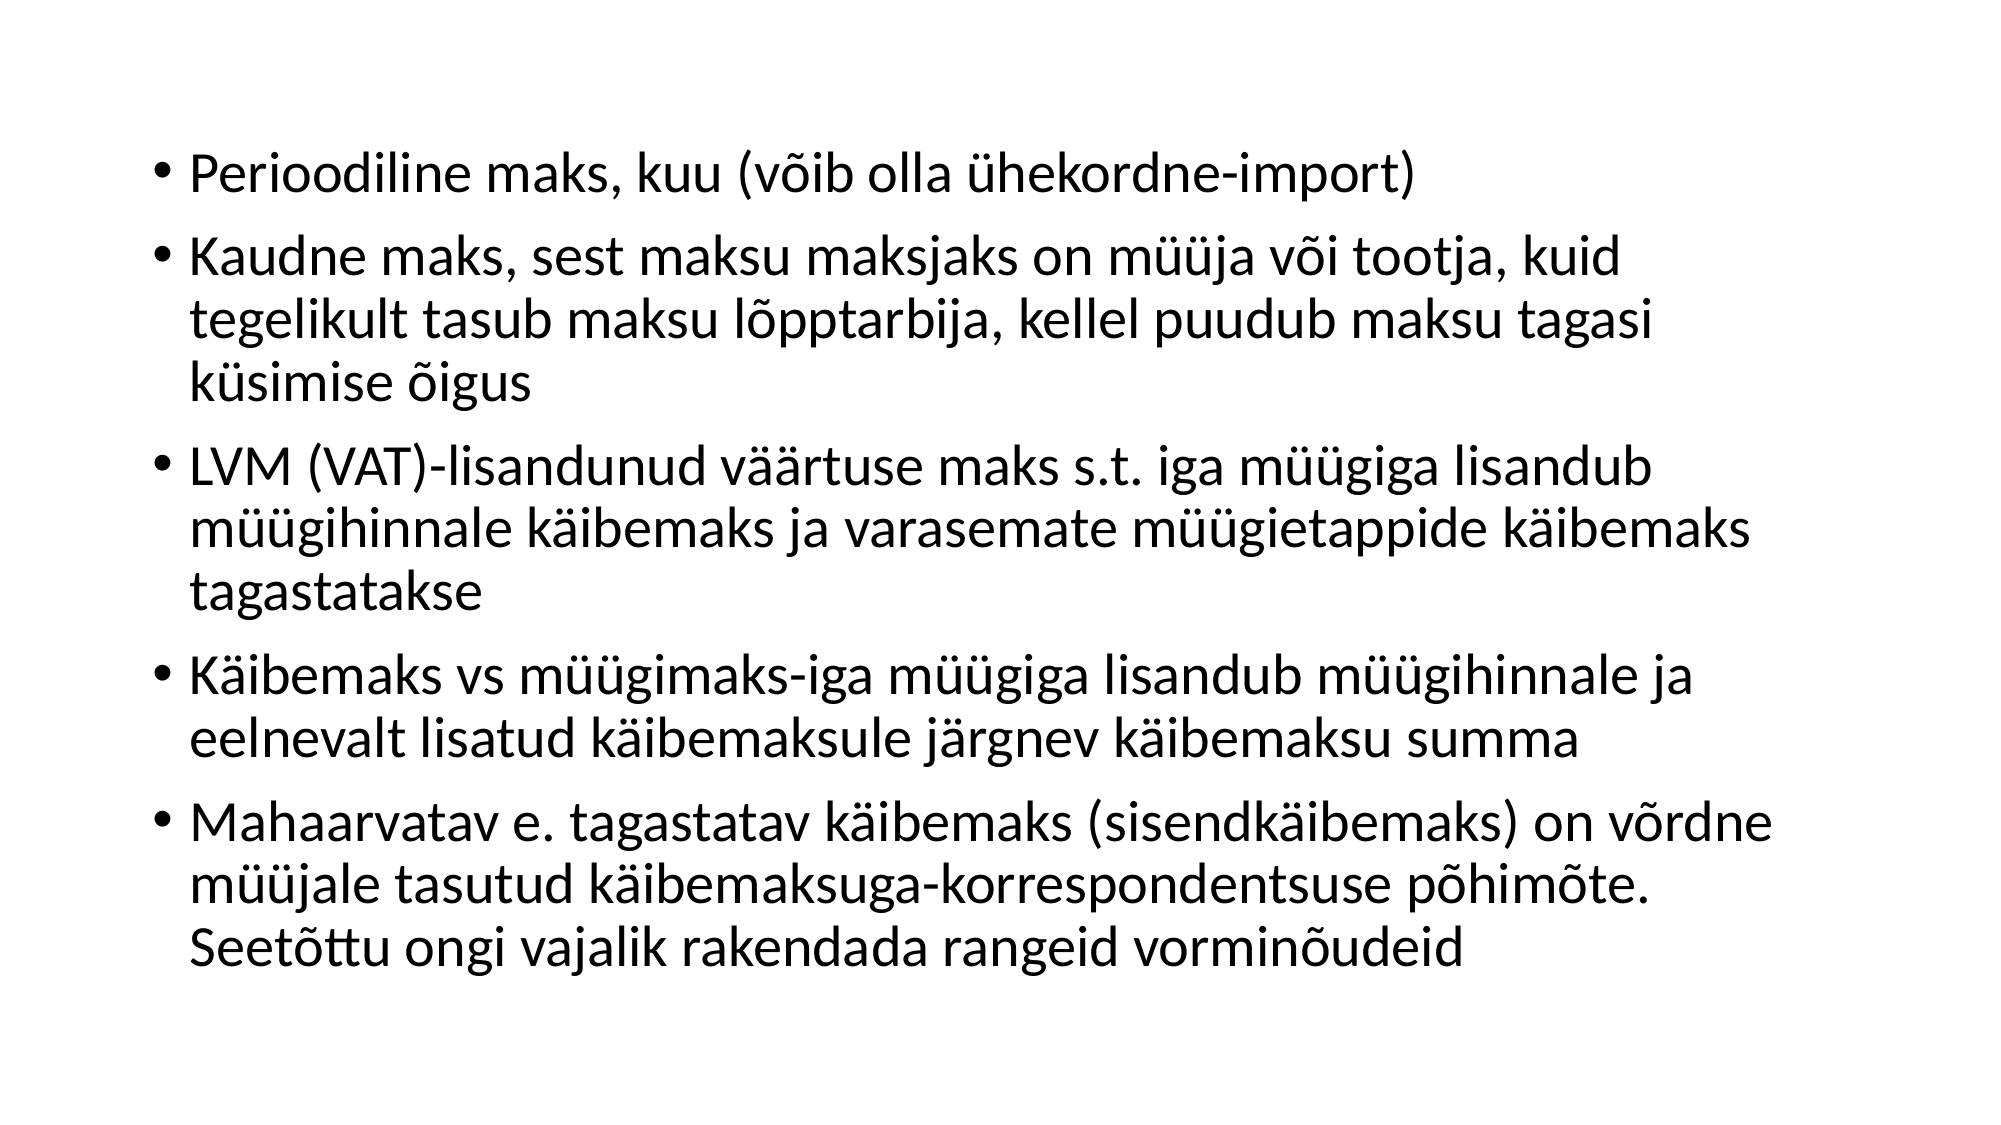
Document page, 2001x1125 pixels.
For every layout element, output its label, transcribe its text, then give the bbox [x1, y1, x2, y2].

list Perioodiline maks, kuu (võib olla ühekordne-import) Kaudne maks, sest maksu maksjaks on müüja või tootja, kuid tegelikult tasub maksu lõpptarbija, kellel puudub maksu tagasi küsimise õigus LVM (VAT)-lisandunud väärtuse maks s.t. iga müügiga lisandub müügihinnale käibemaks ja varasemate müügietappide käibemaks tagastatakse Käibemaks vs müügimaks-iga müügiga lisandub müügihinnale ja eelnevalt lisatud käibemaksule järgnev käibemaksu summa Mahaarvatav e. tagastatav käibemaks (sisendkäibemaks) on võrdne müüjale tasutud käibemaksuga-korrespondentsuse põhimõte. Seetõttu ongi vajalik rakendada rangeid vorminõudeid [137, 134, 1863, 1014]
